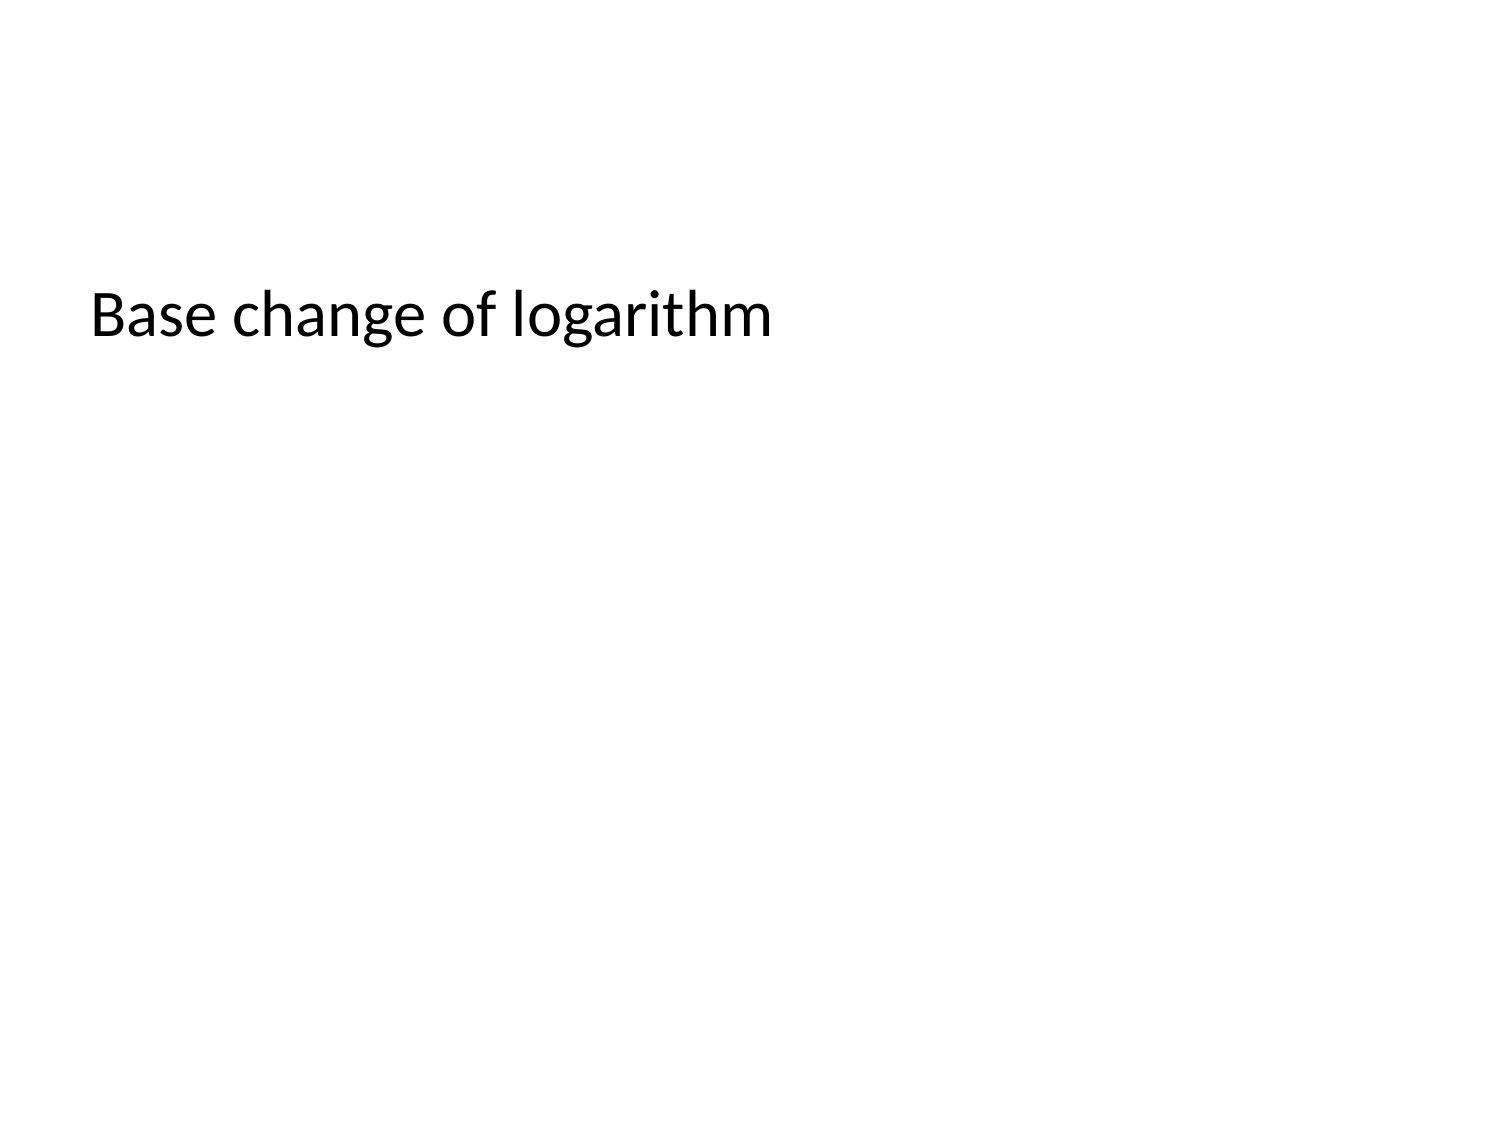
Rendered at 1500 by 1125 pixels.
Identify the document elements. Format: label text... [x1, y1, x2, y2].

list Base change of logarithm [75, 262, 1425, 1005]
